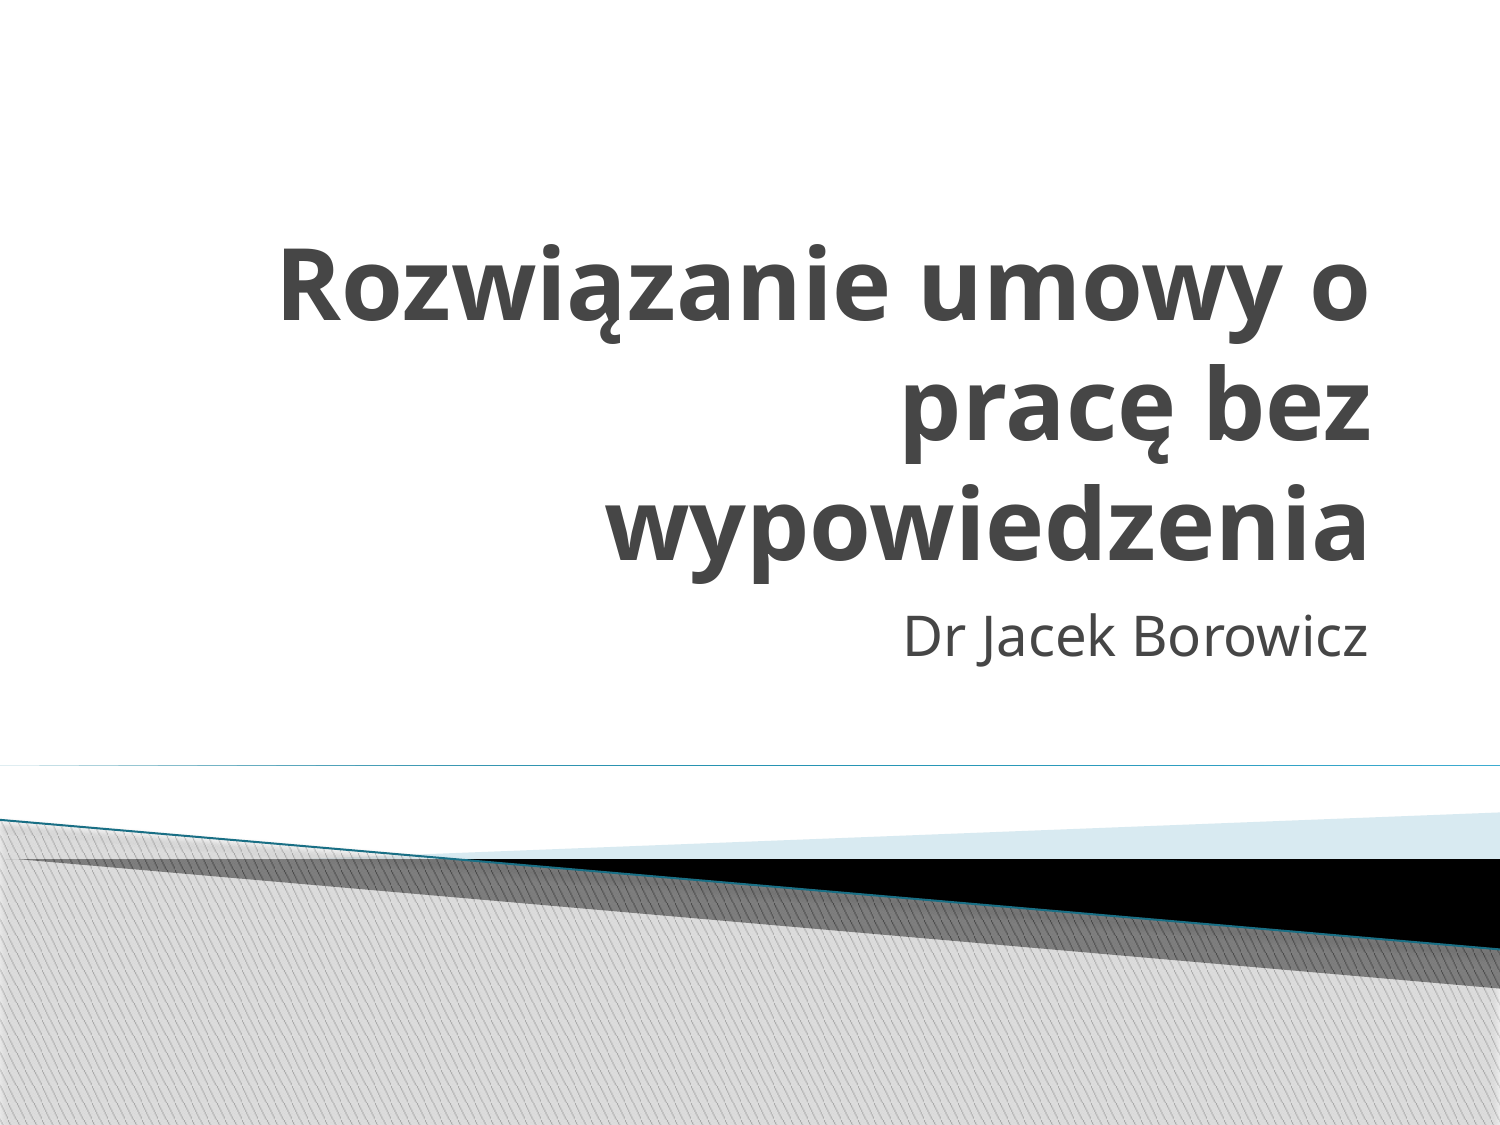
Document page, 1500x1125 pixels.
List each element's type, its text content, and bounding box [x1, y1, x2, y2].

subtitle Dr Jacek Borowicz [112, 592, 1388, 790]
title Rozwiązanie umowy o pracę bez wypowiedzenia [112, 287, 1388, 588]
picture [5, 859, 1500, 989]
